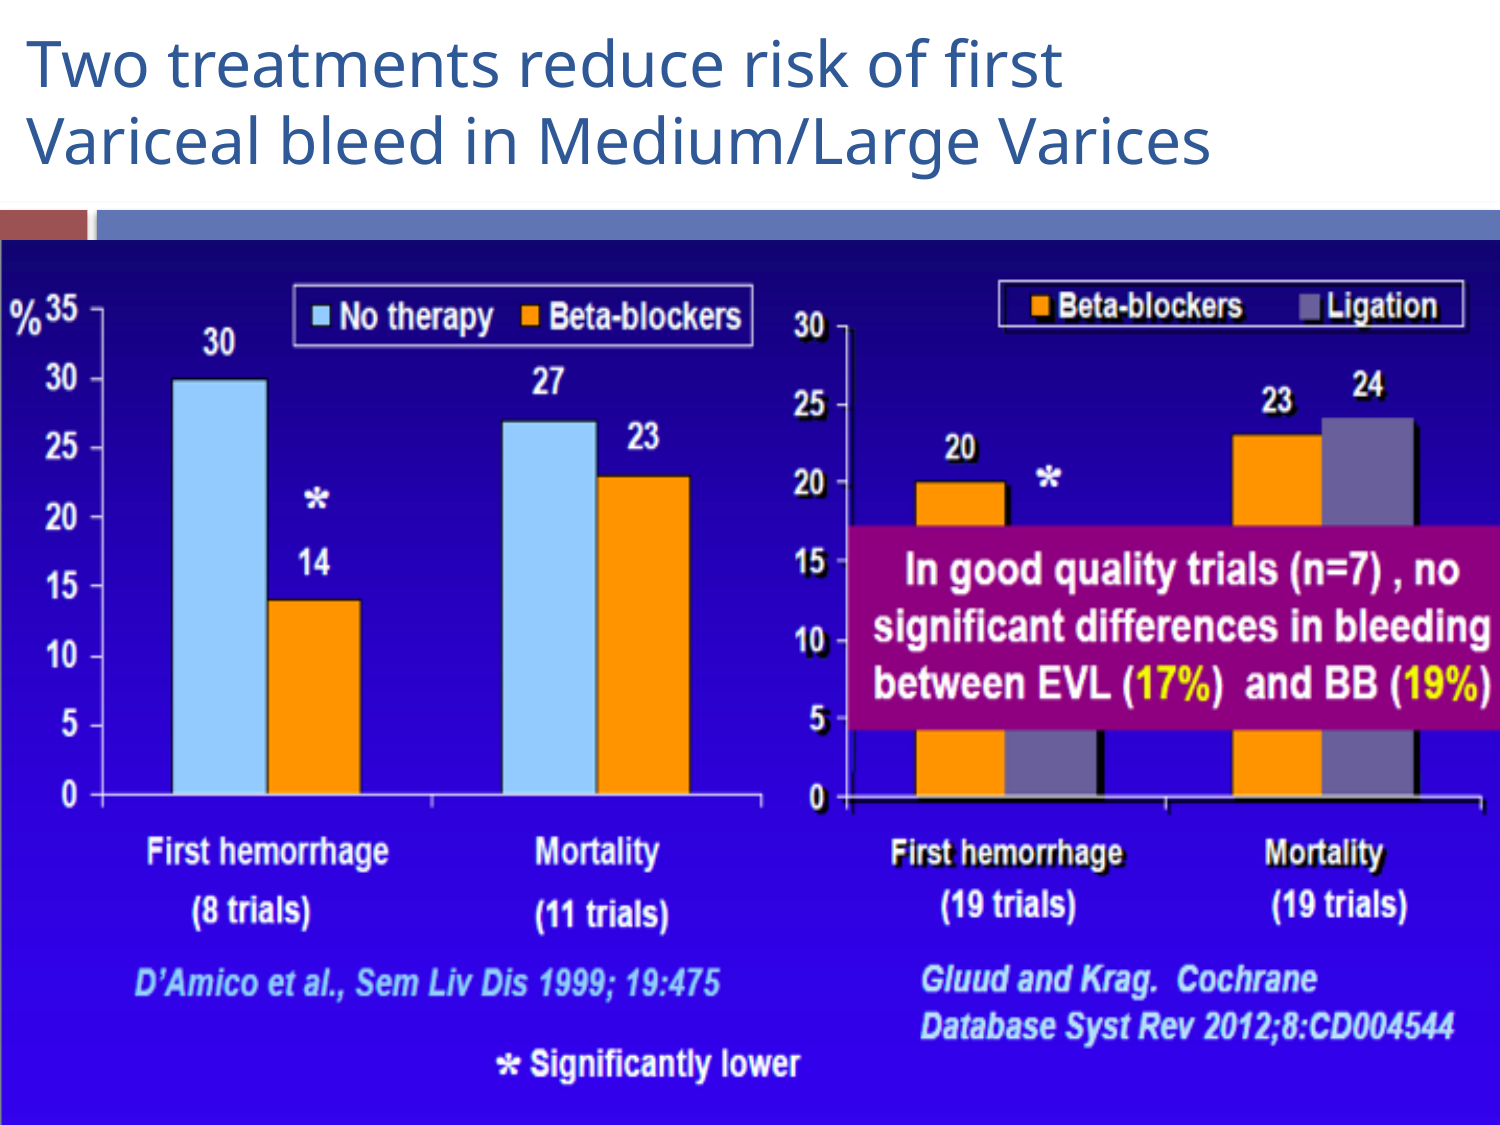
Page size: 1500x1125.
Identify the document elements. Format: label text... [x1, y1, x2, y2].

title Two treatments reduce risk of first Variceal bleed in Medium/Large Varices [11, 13, 1486, 187]
picture [0, 239, 1500, 1125]
